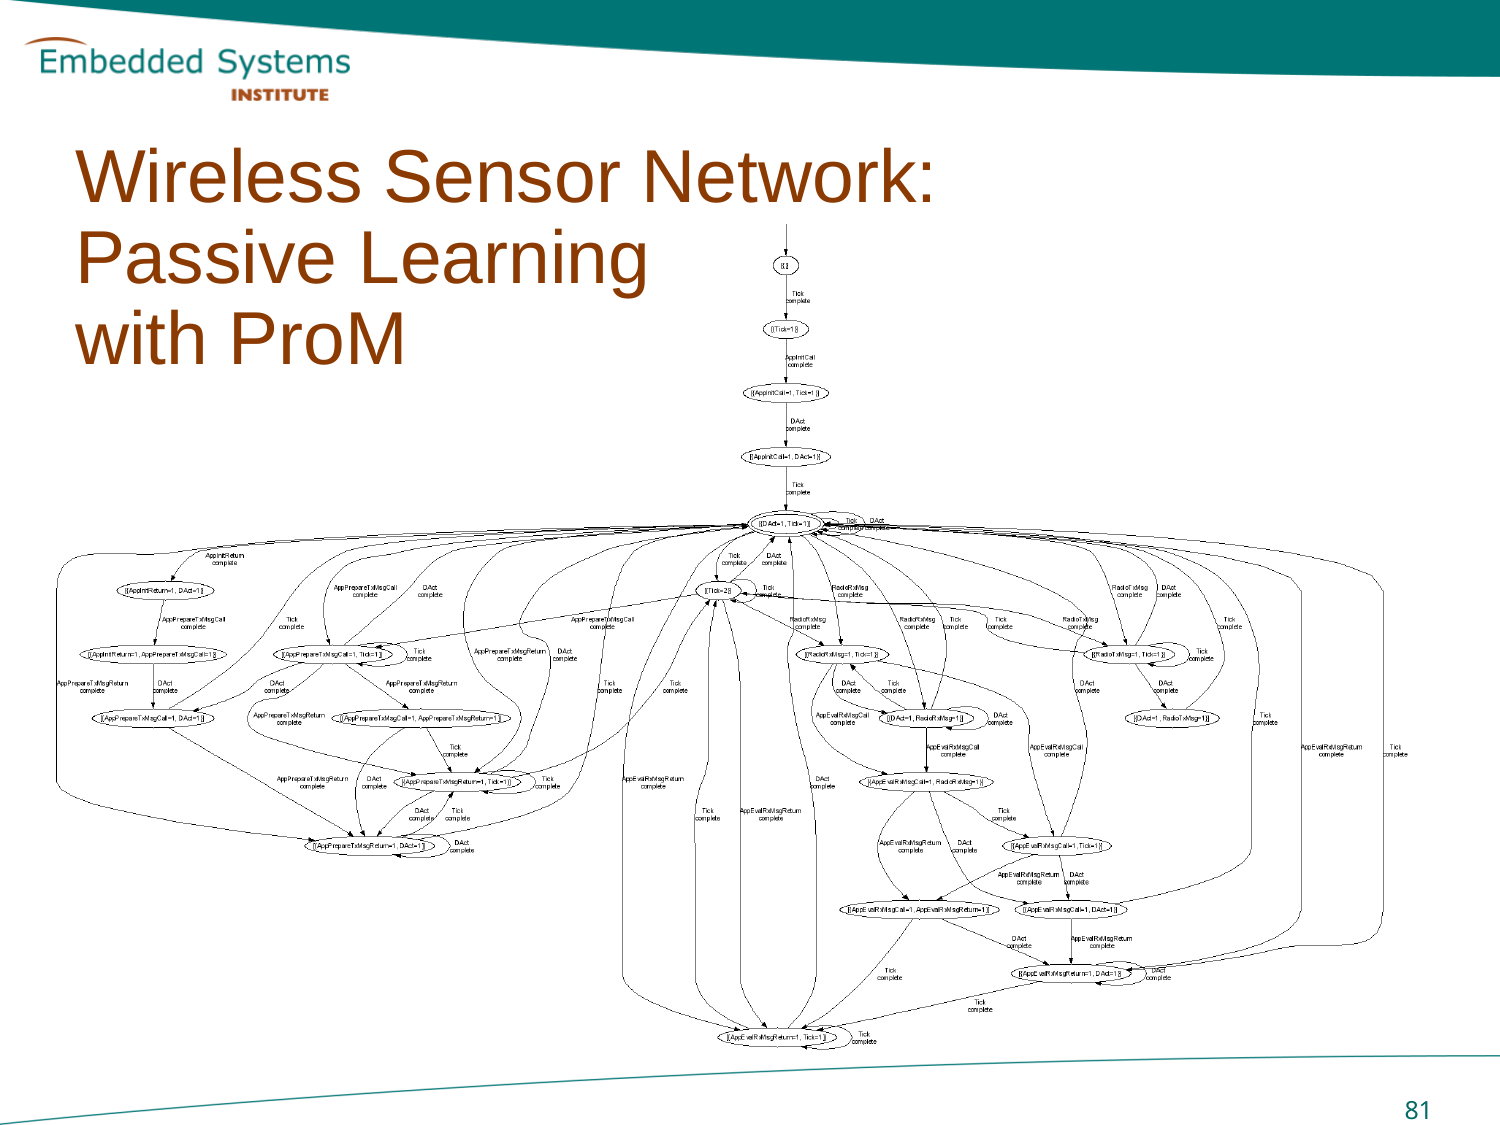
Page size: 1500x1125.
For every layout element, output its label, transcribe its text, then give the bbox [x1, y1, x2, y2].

picture [0, 0, 1500, 101]
title Wireless Sensor Network: Passive Learning with ProM [74, 137, 1426, 238]
slide_number 81 [1310, 1087, 1449, 1125]
picture [0, 1055, 1500, 1125]
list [37, 209, 1412, 1055]
